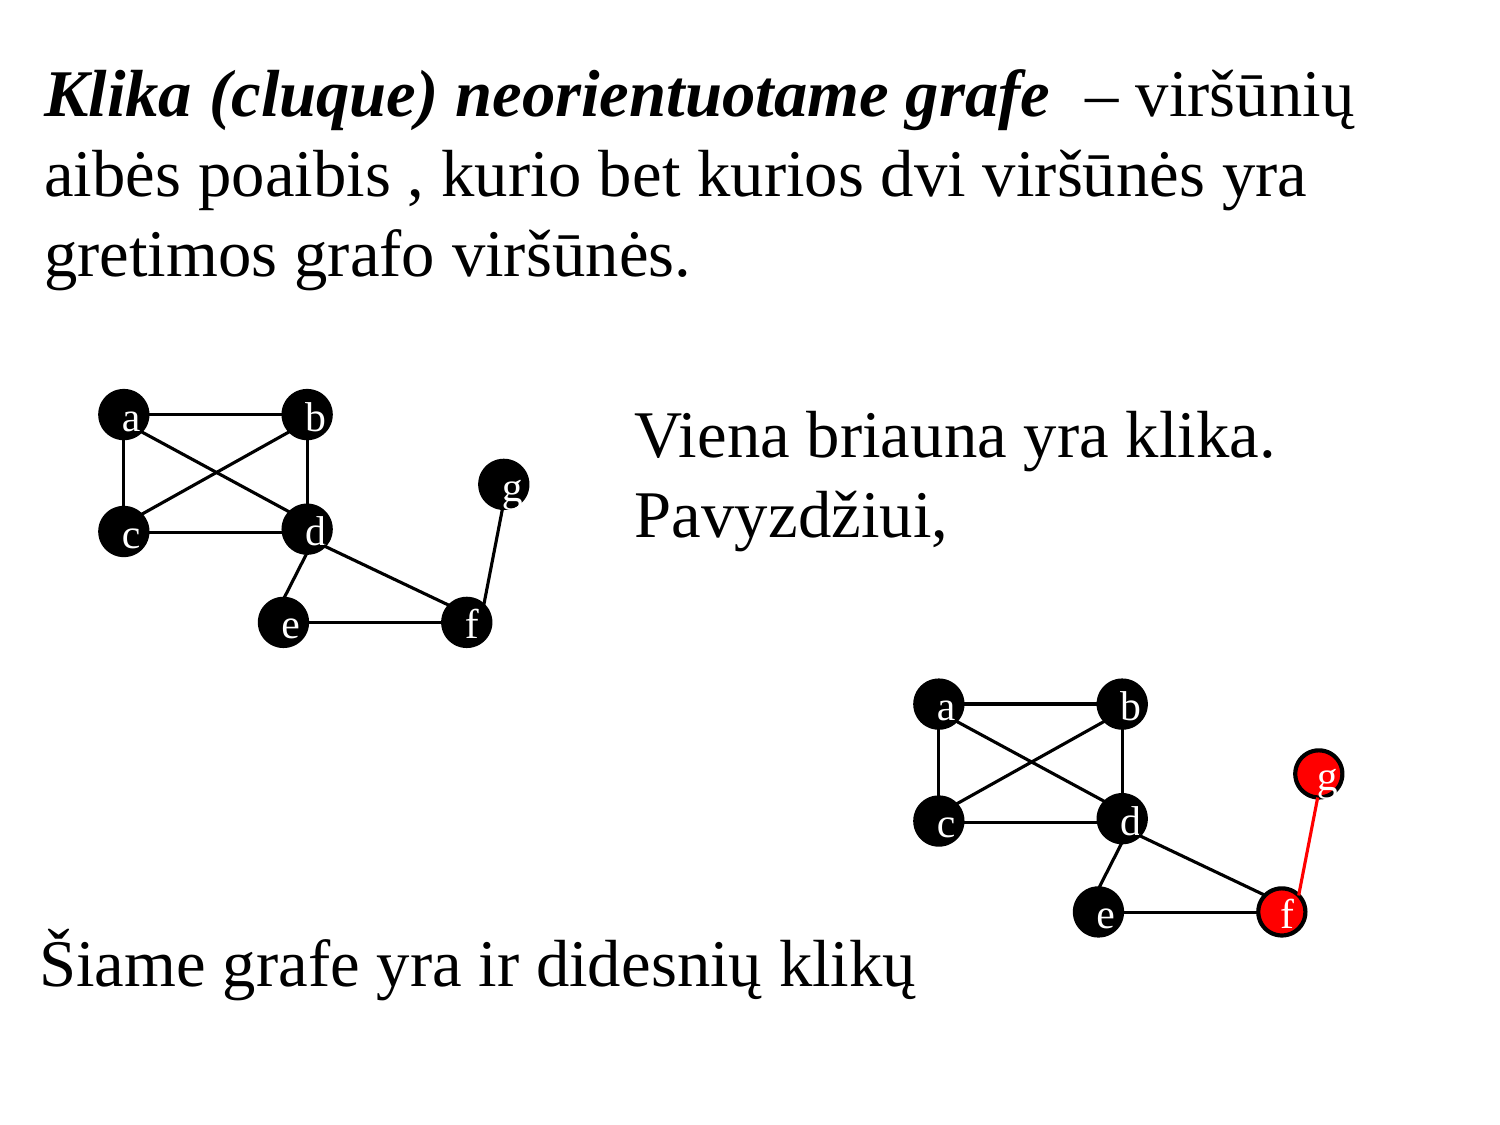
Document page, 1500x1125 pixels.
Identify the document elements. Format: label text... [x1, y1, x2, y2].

text_box Šiame grafe yra ir didesnių klikų [24, 911, 987, 1007]
text_box Viena briauna yra klika. Pavyzdžiui, [620, 383, 1436, 558]
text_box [100, 390, 528, 647]
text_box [915, 680, 1343, 936]
